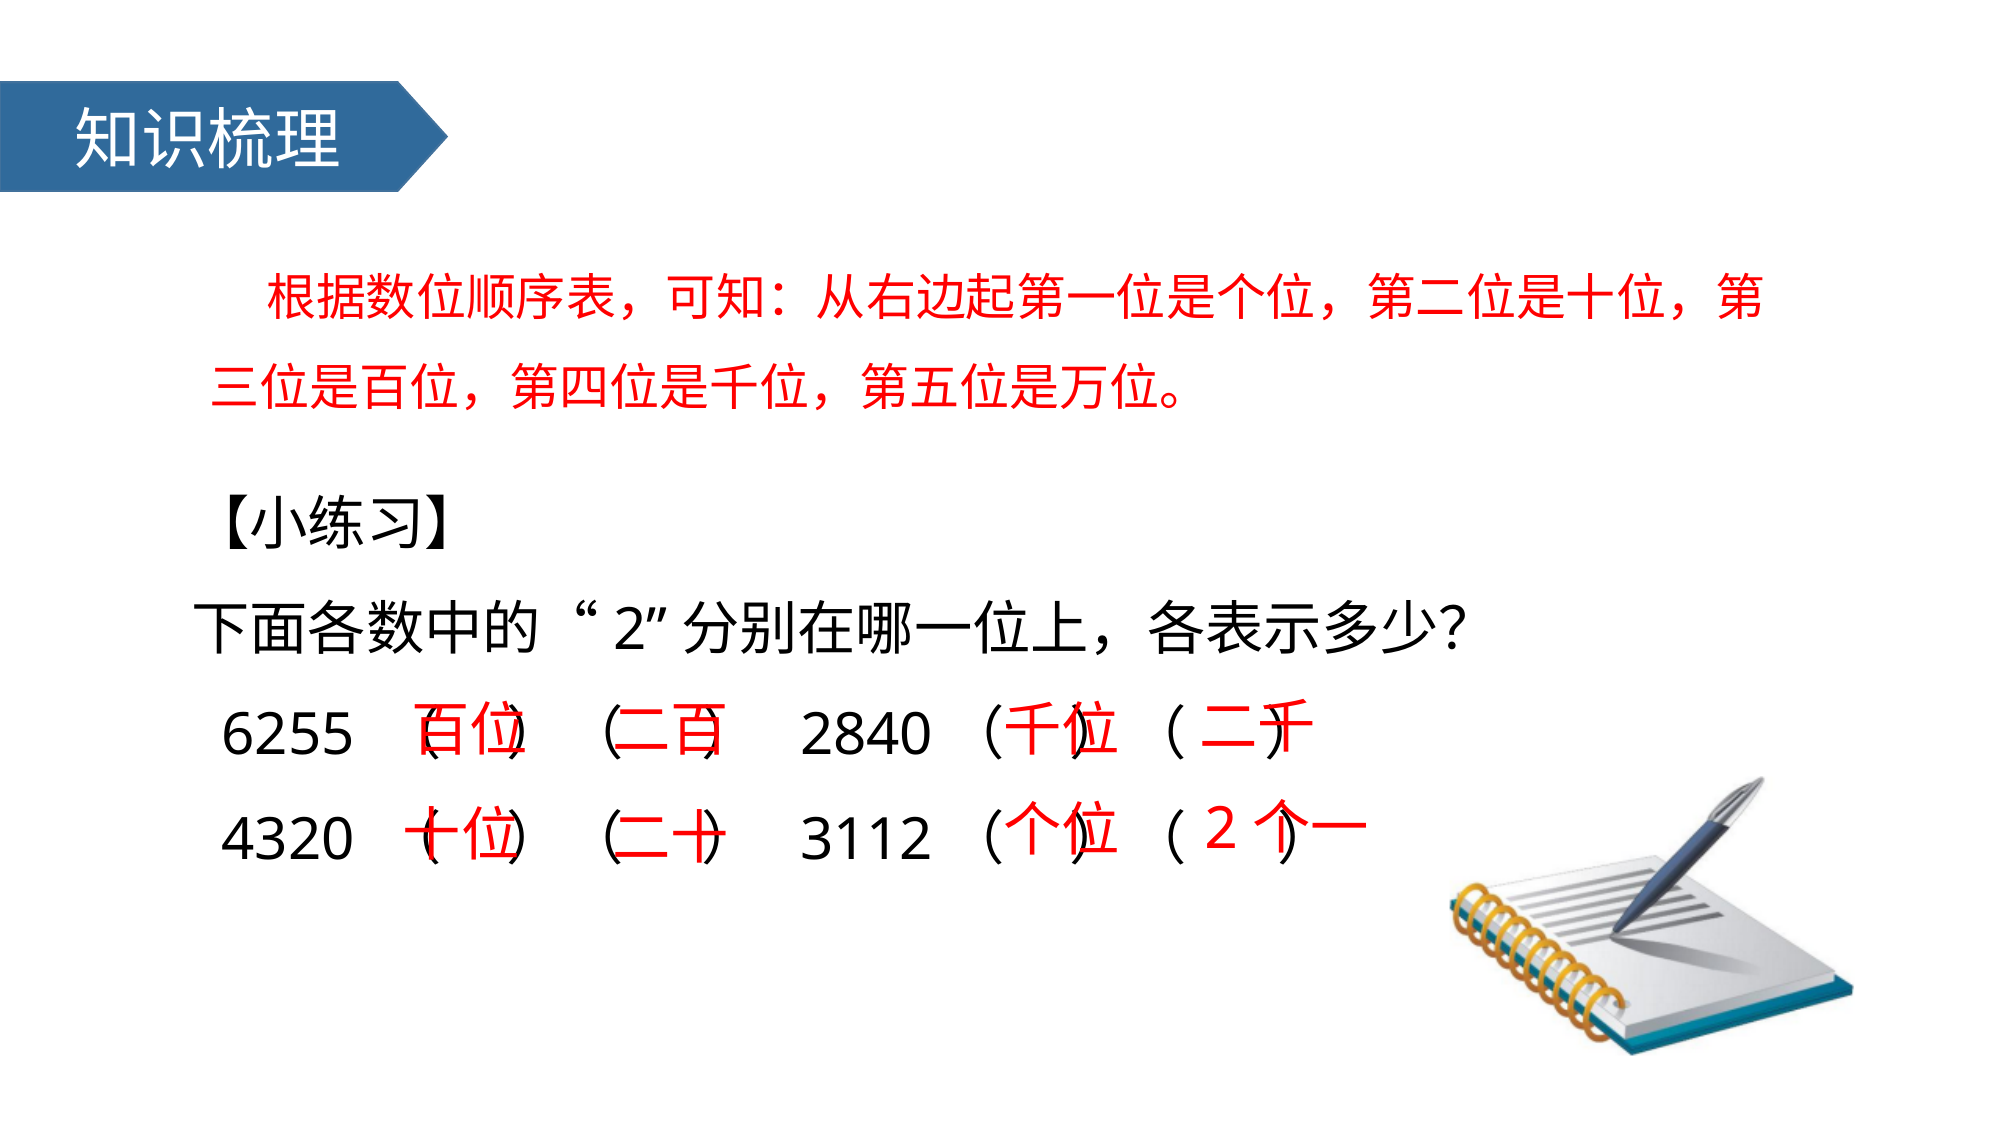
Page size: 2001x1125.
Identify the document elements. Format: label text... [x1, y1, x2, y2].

text_box 根据数位顺序表，可知：从右边起第一位是个位，第二位是十位，第三位是百位，第四位是千位，第五位是万位。 [194, 228, 1784, 423]
picture [1436, 775, 1865, 1062]
text_box 知识梳理 [0, 82, 447, 191]
text_box 【小练习】 下面各数中的“2”分别在哪一位上，各表示多少？ 6255 （ ）（ ） 2840（ ）（ ） 4320 （ ）（ ） 3112（ ）（ ） [176, 444, 1512, 879]
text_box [387, 681, 1375, 879]
